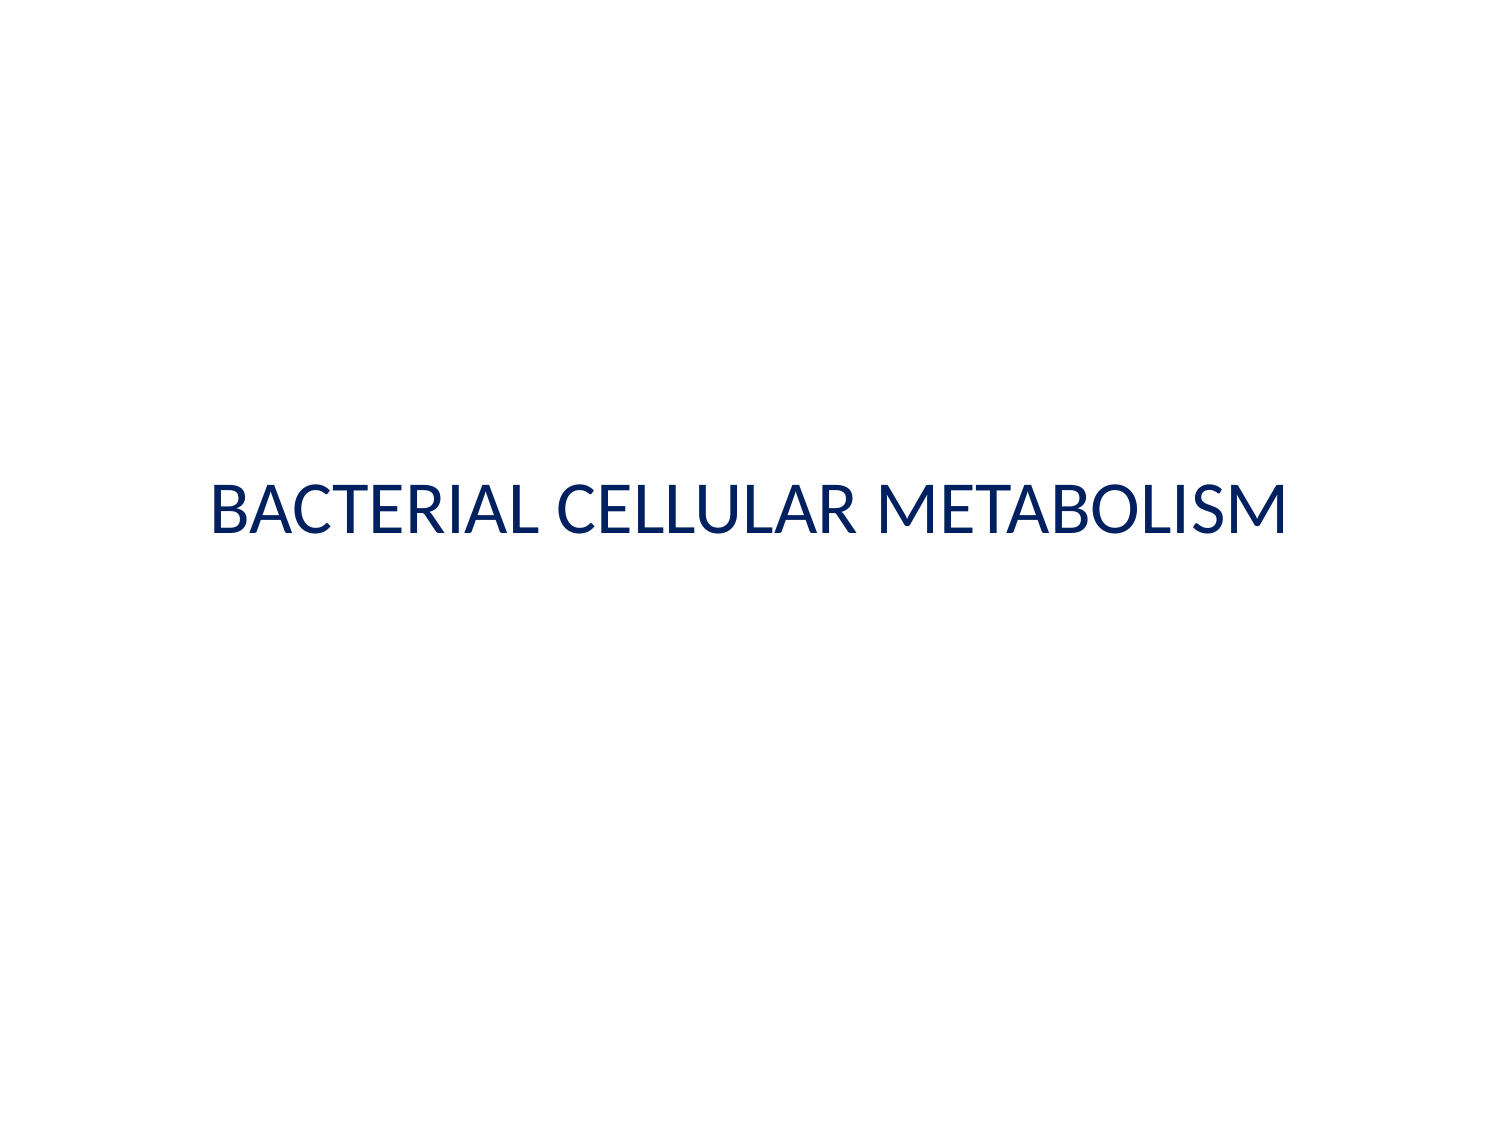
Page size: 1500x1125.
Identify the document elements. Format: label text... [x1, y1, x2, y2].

title BACTERIAL CELLULAR METABOLISM [75, 45, 1425, 963]
